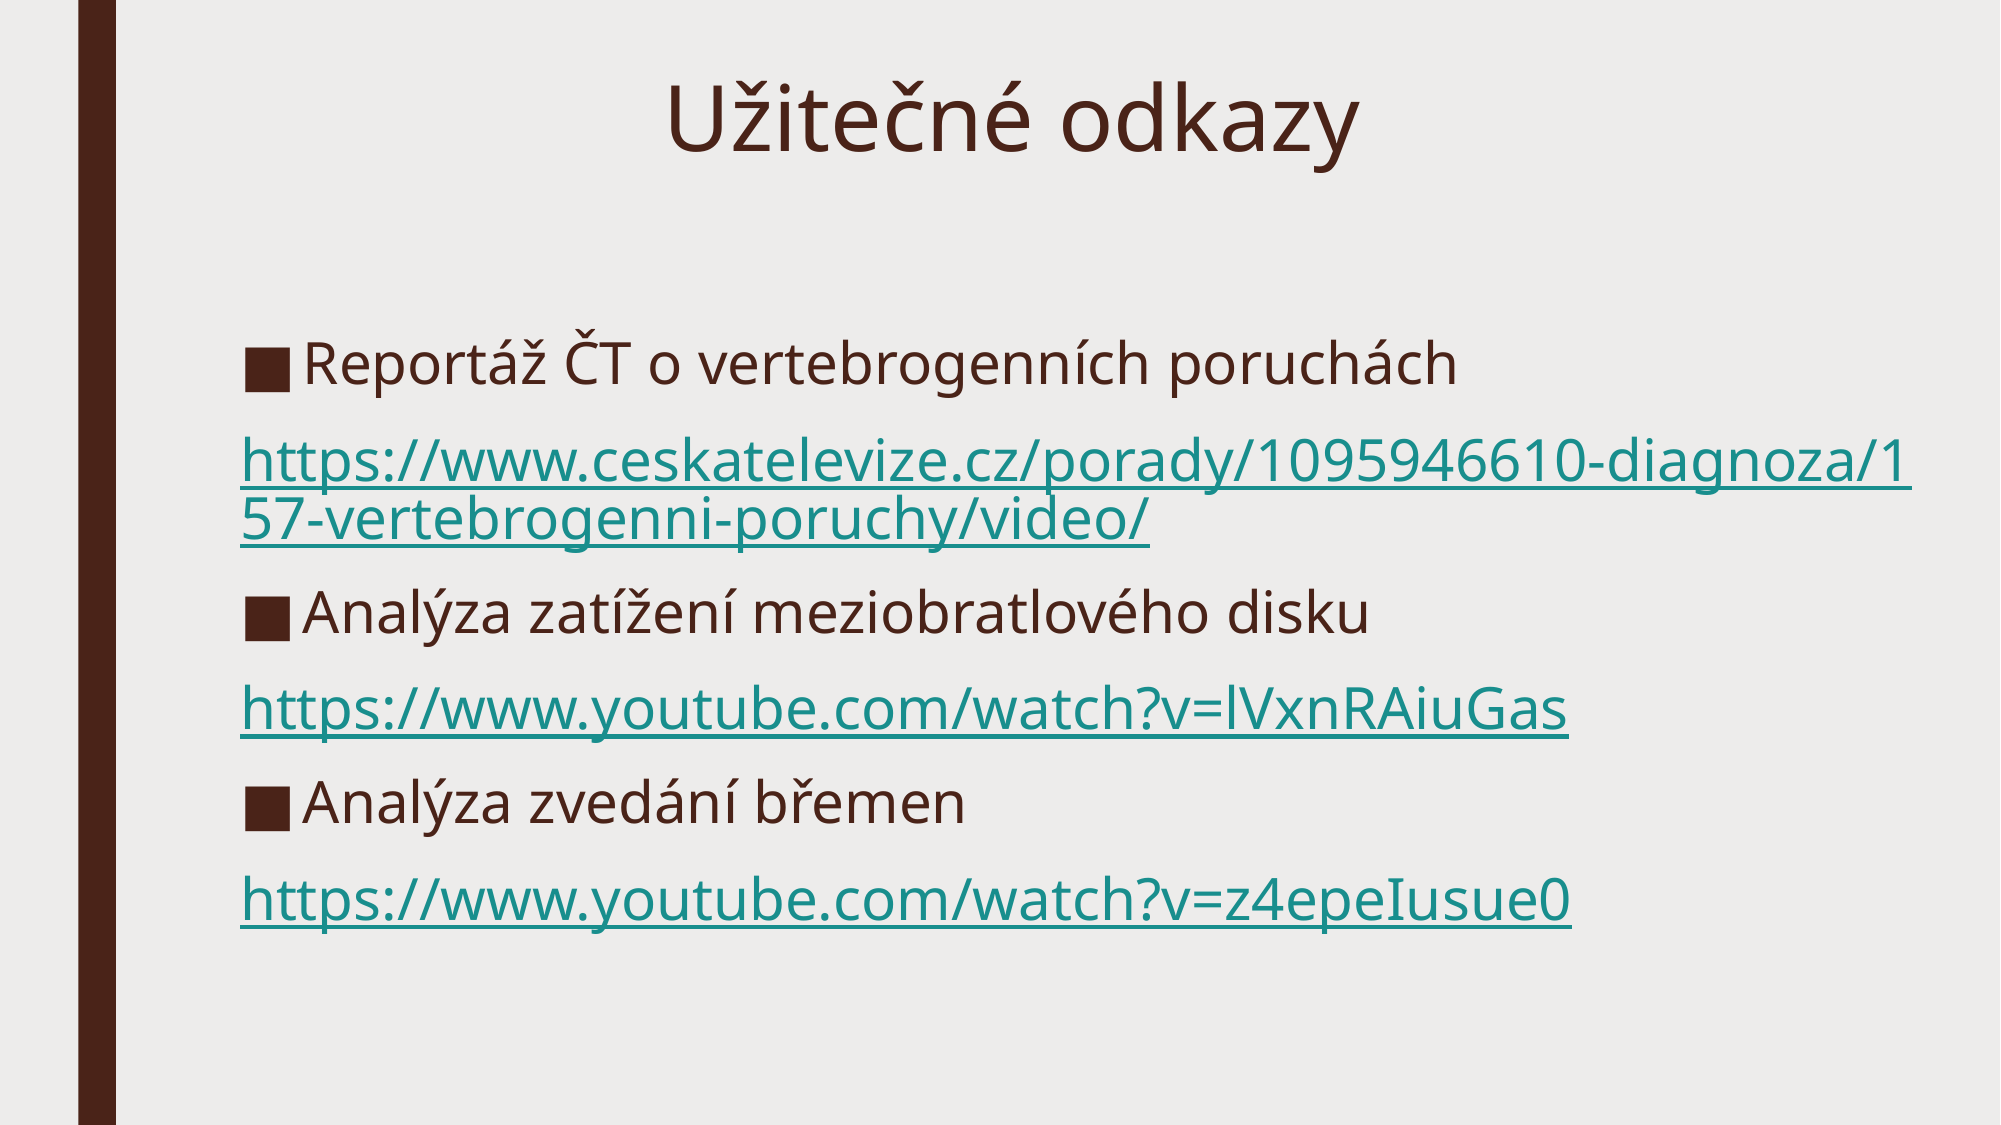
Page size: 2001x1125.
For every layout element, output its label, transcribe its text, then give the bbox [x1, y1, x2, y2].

list Reportáž ČT o vertebrogenních poruchách https://www.ceskatelevize.cz/porady/1095946610-diagnoza/157-vertebrogenni-poruchy/video/ Analýza zatížení meziobratlového disku https://www.youtube.com/watch?v=lVxnRAiuGas Analýza zvedání břemen https://www.youtube.com/watch?v=z4epeIusue0 [225, 324, 1932, 1018]
title Užitečné odkazy [225, 65, 1800, 197]
